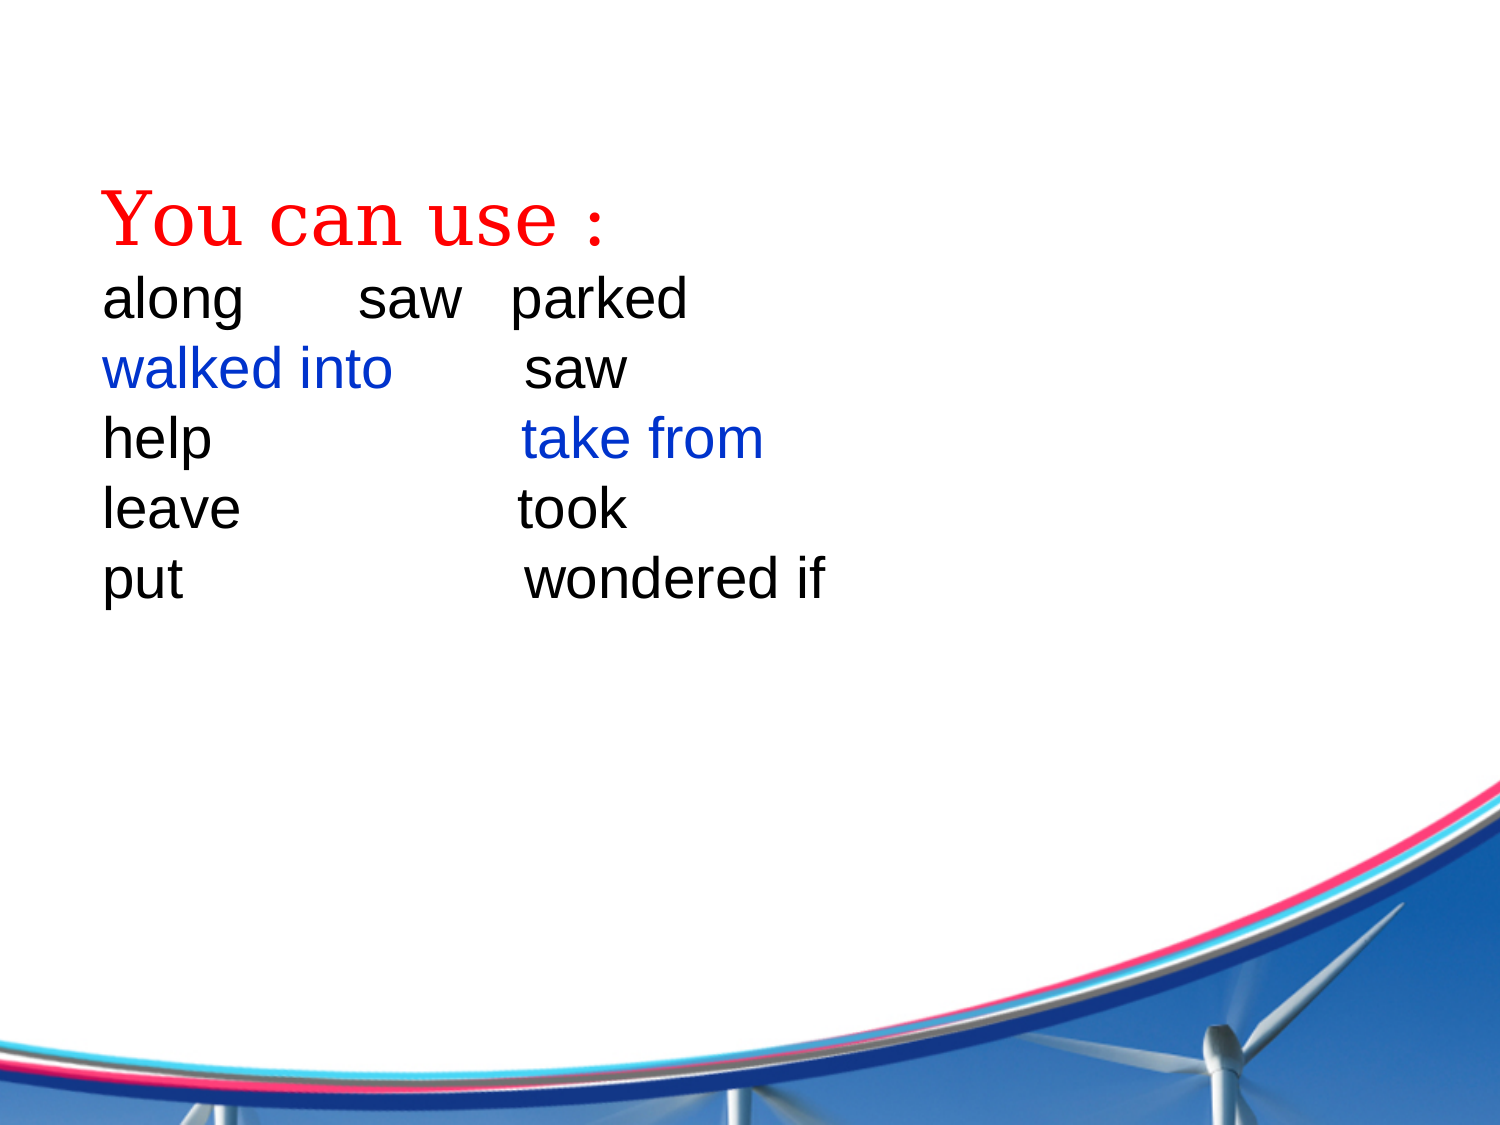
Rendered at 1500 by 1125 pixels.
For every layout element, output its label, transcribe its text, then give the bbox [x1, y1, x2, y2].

picture [0, 0, 1500, 1125]
text_box You can use : along saw parked walked into saw help take from leave took put wondered if [87, 162, 1400, 618]
